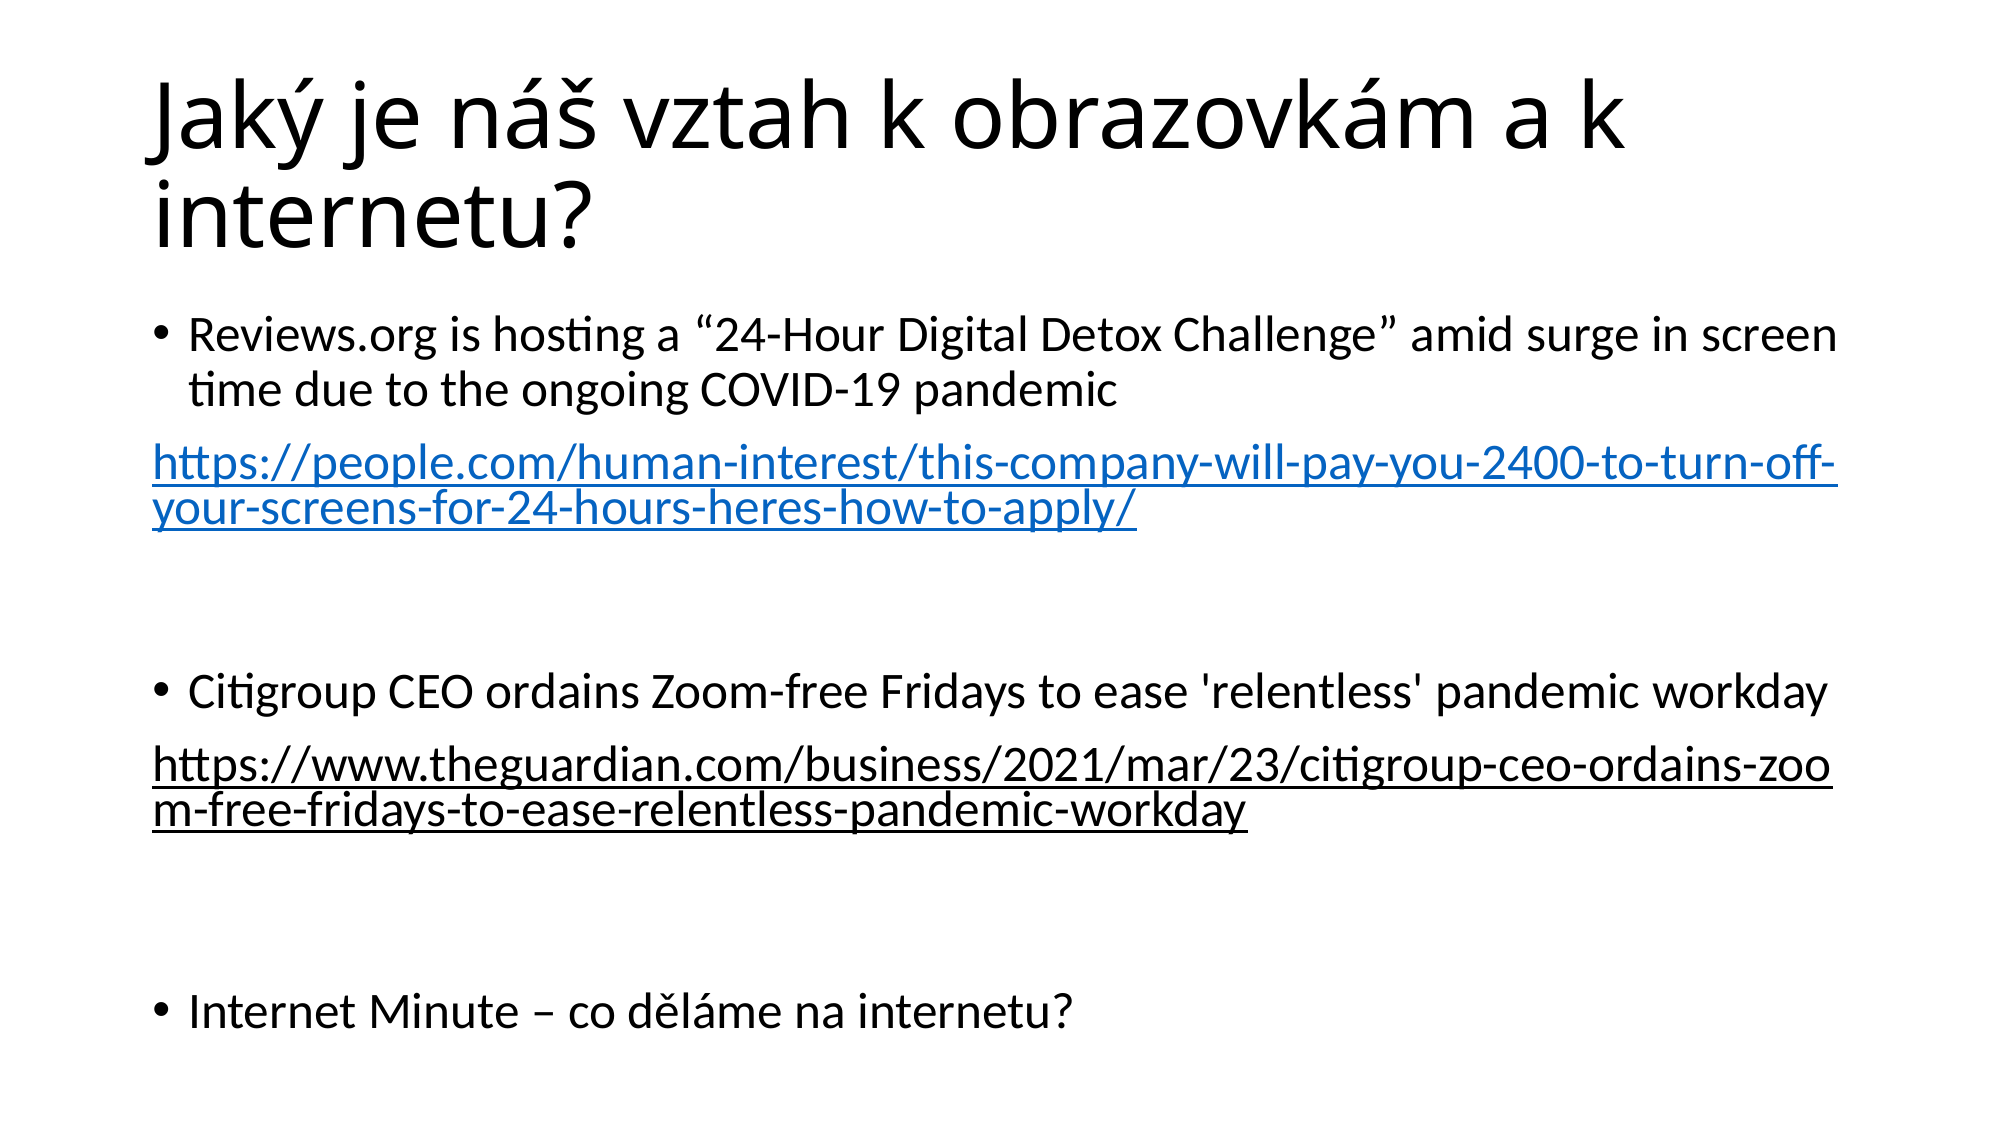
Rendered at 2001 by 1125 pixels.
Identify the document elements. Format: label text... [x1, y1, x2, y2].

title Jaký je náš vztah k obrazovkám a k internetu? [137, 59, 1863, 278]
list Reviews.org is hosting a “24-Hour Digital Detox Challenge” amid surge in screen time due to the ongoing COVID-19 pandemic https://people.com/human-interest/this-company-will-pay-you-2400-to-turn-off-your-screens-for-24-hours-heres-how-to-apply/ Citigroup CEO ordains Zoom-free Fridays to ease 'relentless' pandemic workday https://www.theguardian.com/business/2021/mar/23/citigroup-ceo-ordains-zoom-free-fridays-to-ease-relentless-pandemic-workday Internet Minute – co děláme na internetu? [137, 299, 1863, 1014]
